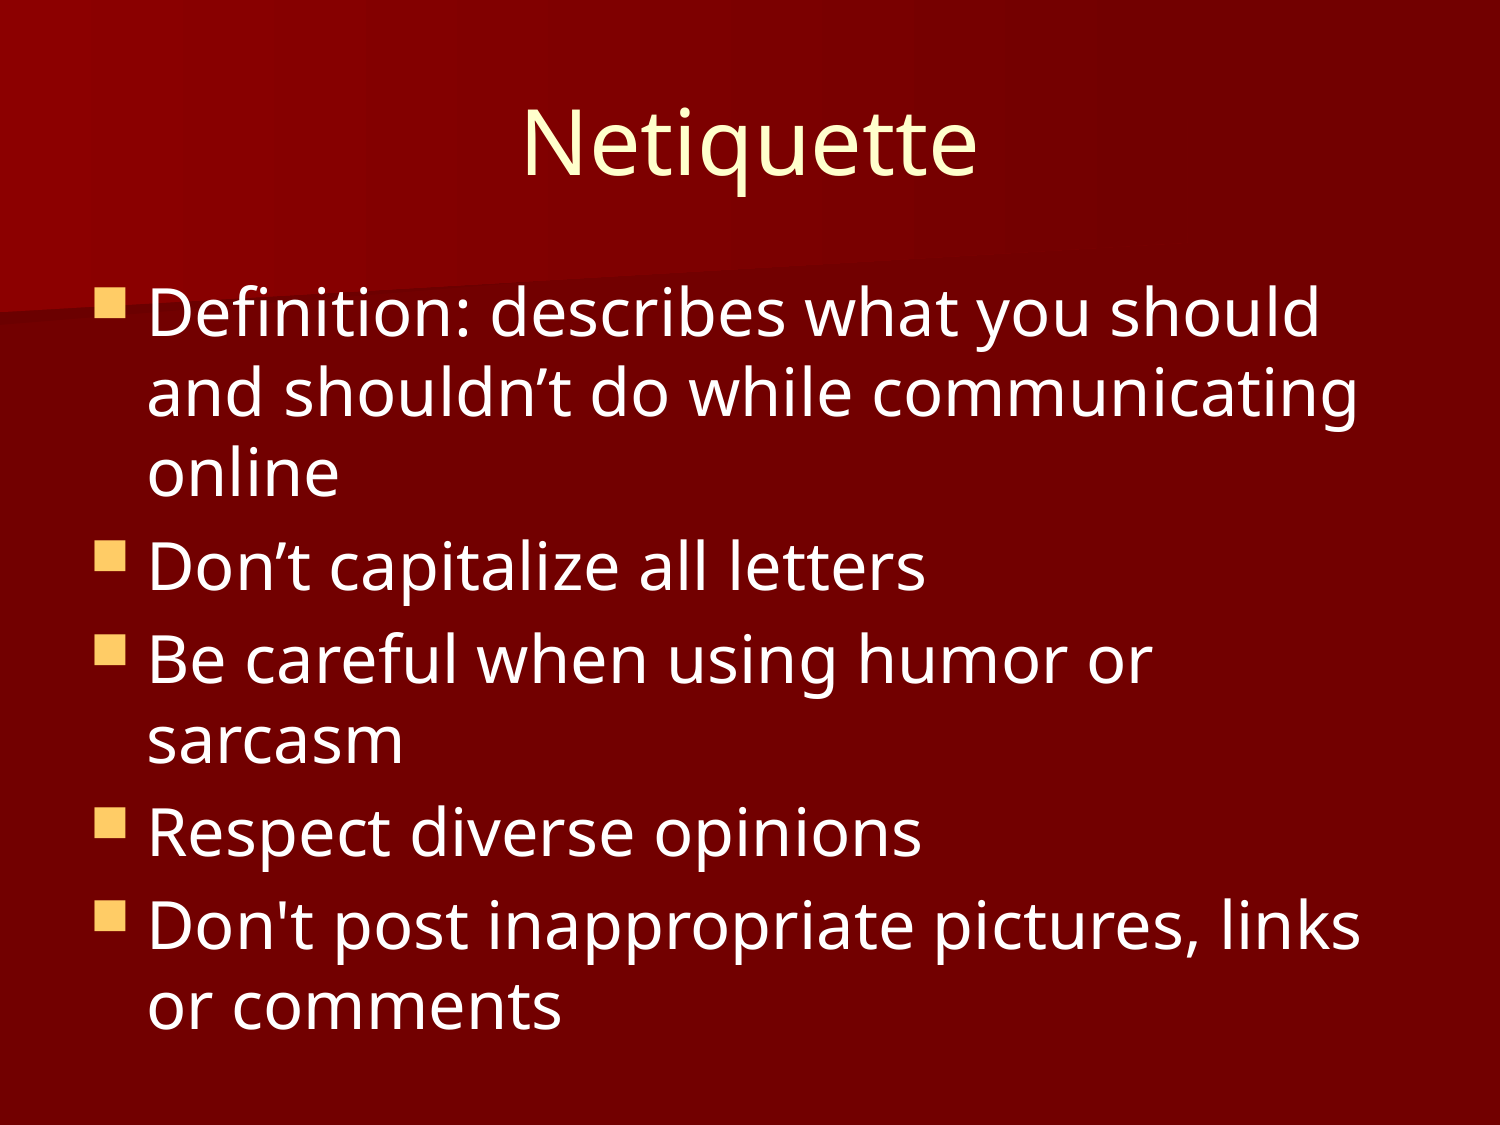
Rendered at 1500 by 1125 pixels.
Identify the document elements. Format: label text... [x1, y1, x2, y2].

title Netiquette [74, 44, 1426, 233]
list Definition: describes what you should and shouldn’t do while communicating online Don’t capitalize all letters Be careful when using humor or sarcasm Respect diverse opinions Don't post inappropriate pictures, links or comments [74, 262, 1426, 1001]
